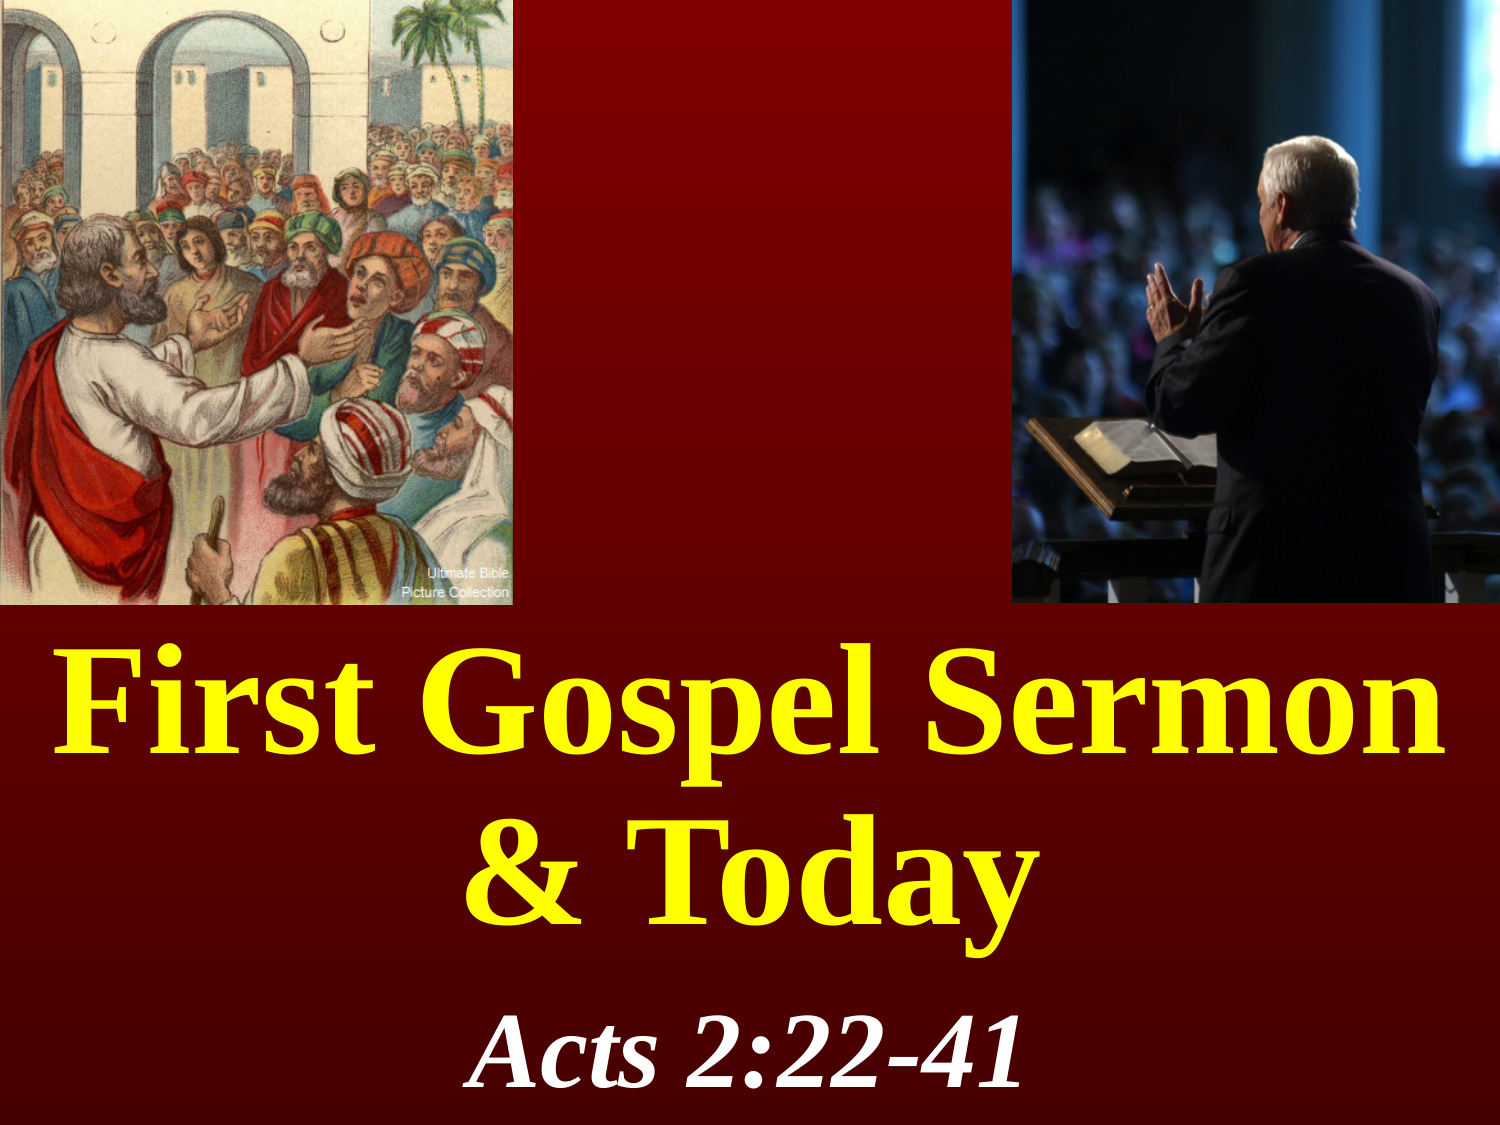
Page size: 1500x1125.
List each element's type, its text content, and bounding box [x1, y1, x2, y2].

picture [0, 0, 513, 605]
picture [1012, 0, 1500, 603]
subtitle Acts 2:22-41 [225, 962, 1275, 1125]
title First Gospel Sermon & Today [0, 562, 1500, 1013]
